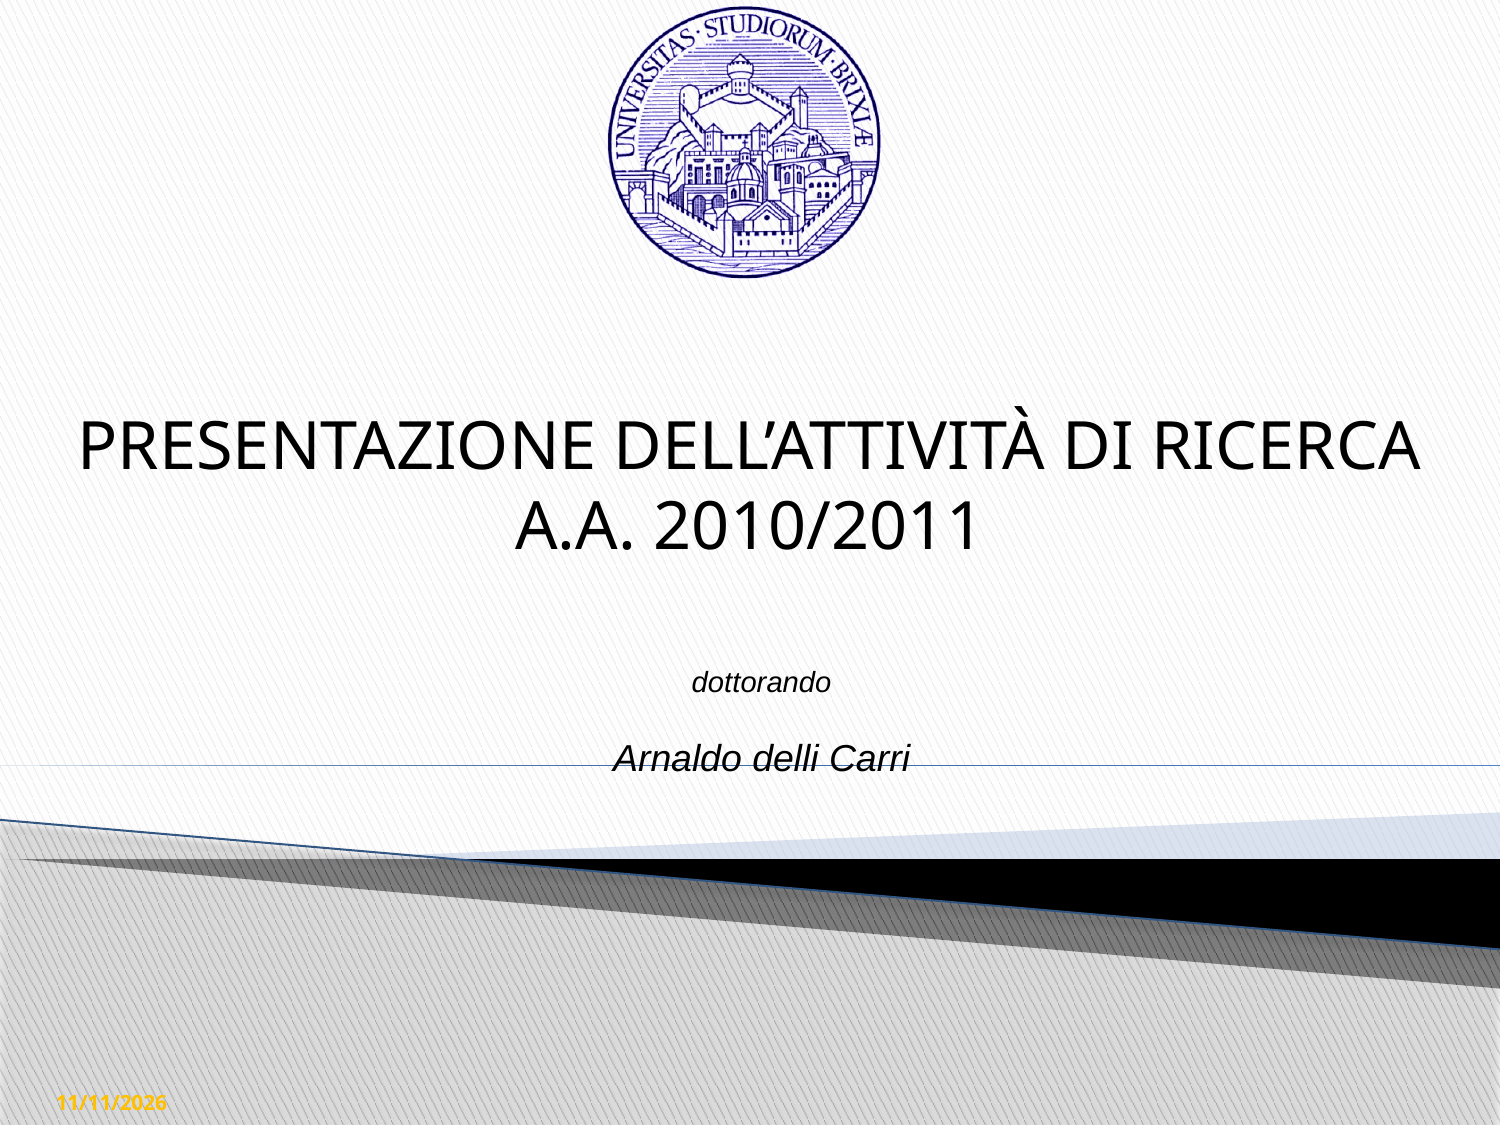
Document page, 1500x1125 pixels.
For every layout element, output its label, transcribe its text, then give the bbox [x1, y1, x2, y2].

picture [597, 0, 898, 293]
text_box Presentazione dell’Attività di Ricerca A.A. 2010/2011 [0, 395, 1500, 571]
text_box dottorando Arnaldo delli Carri [550, 656, 973, 786]
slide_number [0, 1065, 223, 1125]
picture [5, 859, 1500, 989]
